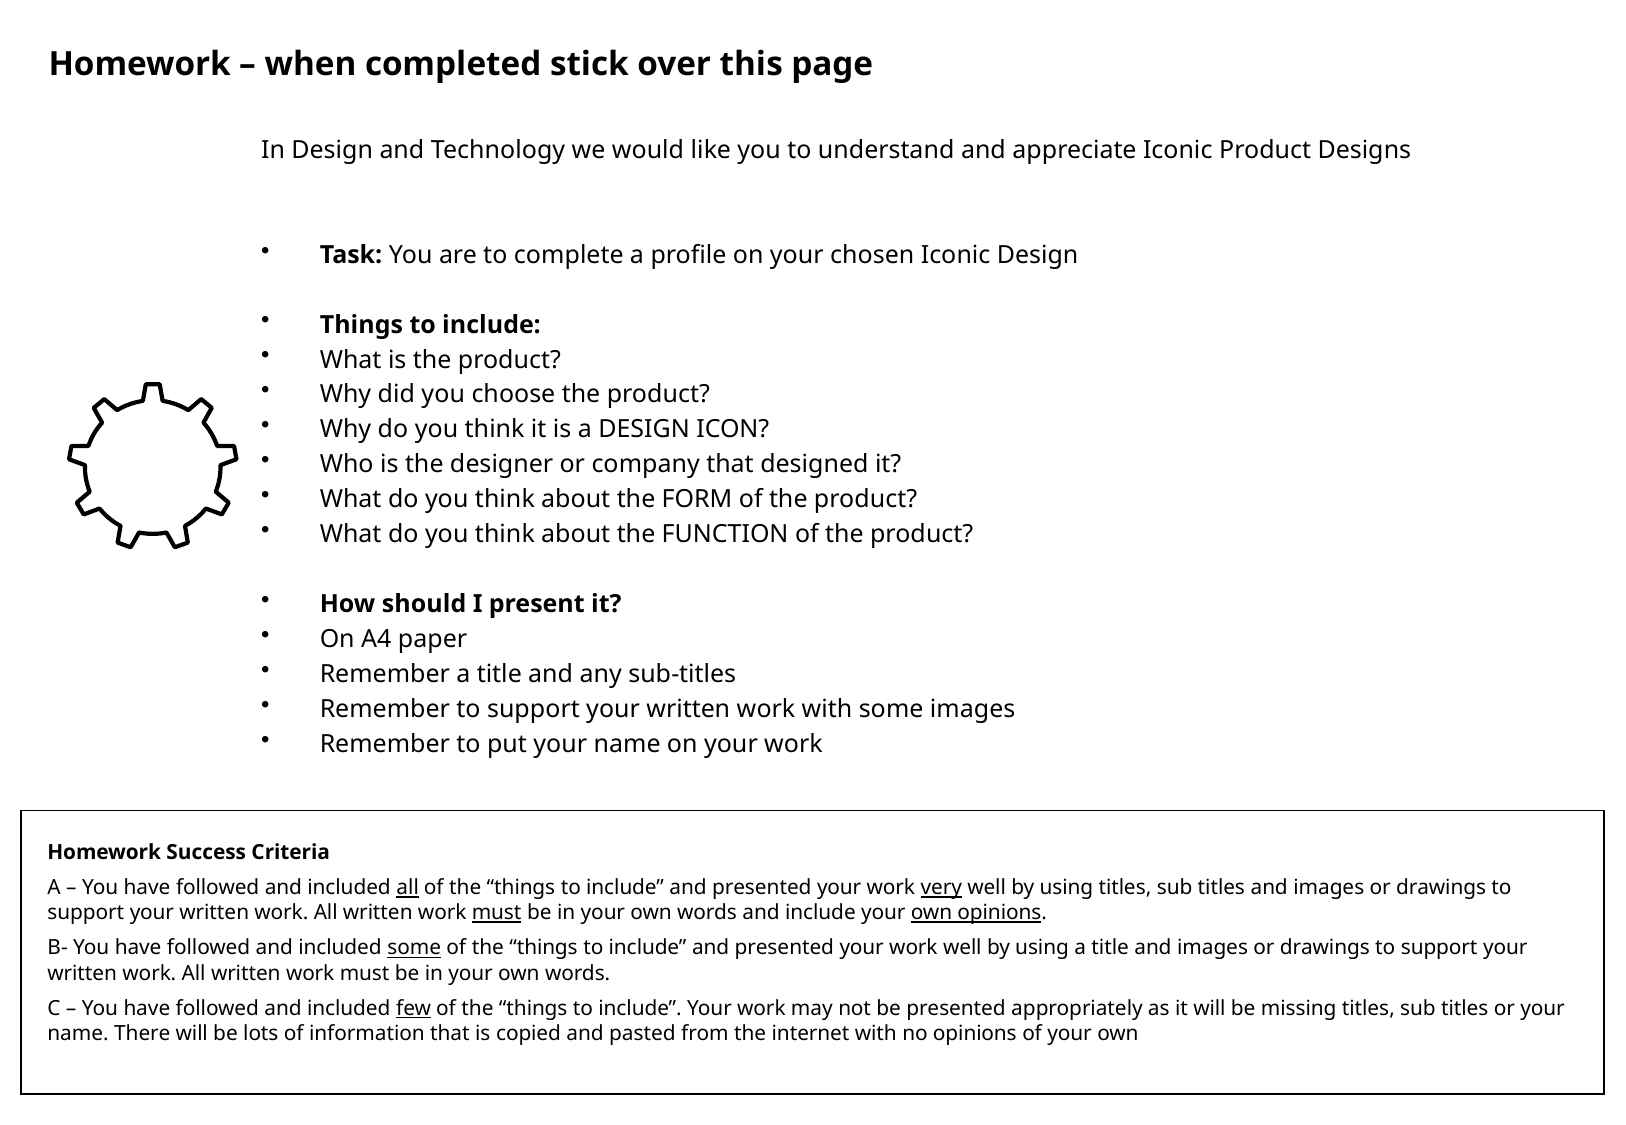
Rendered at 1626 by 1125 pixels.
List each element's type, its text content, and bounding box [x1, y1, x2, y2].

text_box Homework – when completed stick over this page [32, 14, 1496, 110]
text_box In Design and Technology we would like you to understand and appreciate Iconic Product Designs Task: You are to complete a profile on your chosen Iconic Design Things to include: What is the product? Why did you choose the product? Why do you think it is a DESIGN ICON? Who is the designer or company that designed it? What do you think about the FORM of the product? What do you think about the FUNCTION of the product? How should I present it? On A4 paper Remember a title and any sub-titles Remember to support your written work with some images Remember to put your name on your work [245, 125, 1544, 982]
text_box [21, 810, 1604, 1094]
text_box Homework Success Criteria A – You have followed and included all of the “things to include” and presented your work very well by using titles, sub titles and images or drawings to support your written work. All written work must be in your own words and include your own opinions. B- You have followed and included some of the “things to include” and presented your work well by using a title and images or drawings to support your written work. All written work must be in your own words. C – You have followed and included few of the “things to include”. Your work may not be presented appropriately as it will be missing titles, sub titles or your name. There will be lots of information that is copied and pasted from the internet with no opinions of your own [32, 830, 1593, 1052]
text_box [66, 382, 239, 550]
